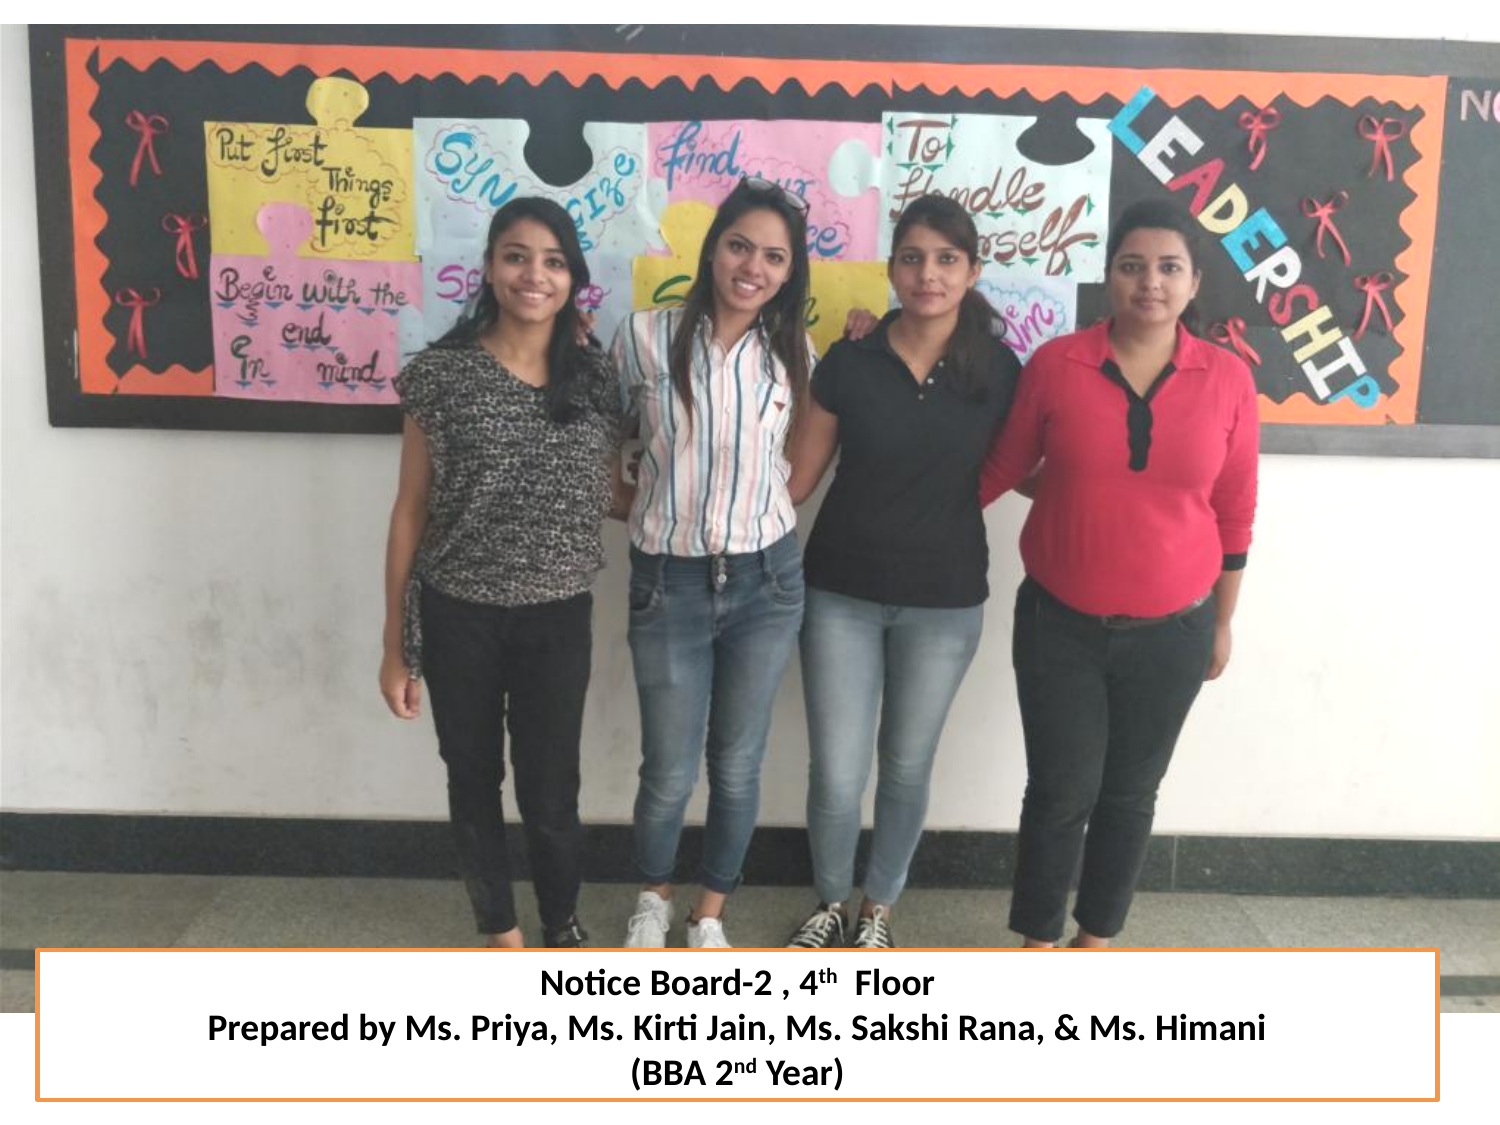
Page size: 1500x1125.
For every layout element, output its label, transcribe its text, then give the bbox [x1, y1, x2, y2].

picture [0, 24, 1500, 1013]
text_box Notice Board-2 , 4th Floor Prepared by Ms. Priya, Ms. Kirti Jain, Ms. Sakshi Rana, & Ms. Himani (BBA 2nd Year) [35, 1021, 1440, 1102]
